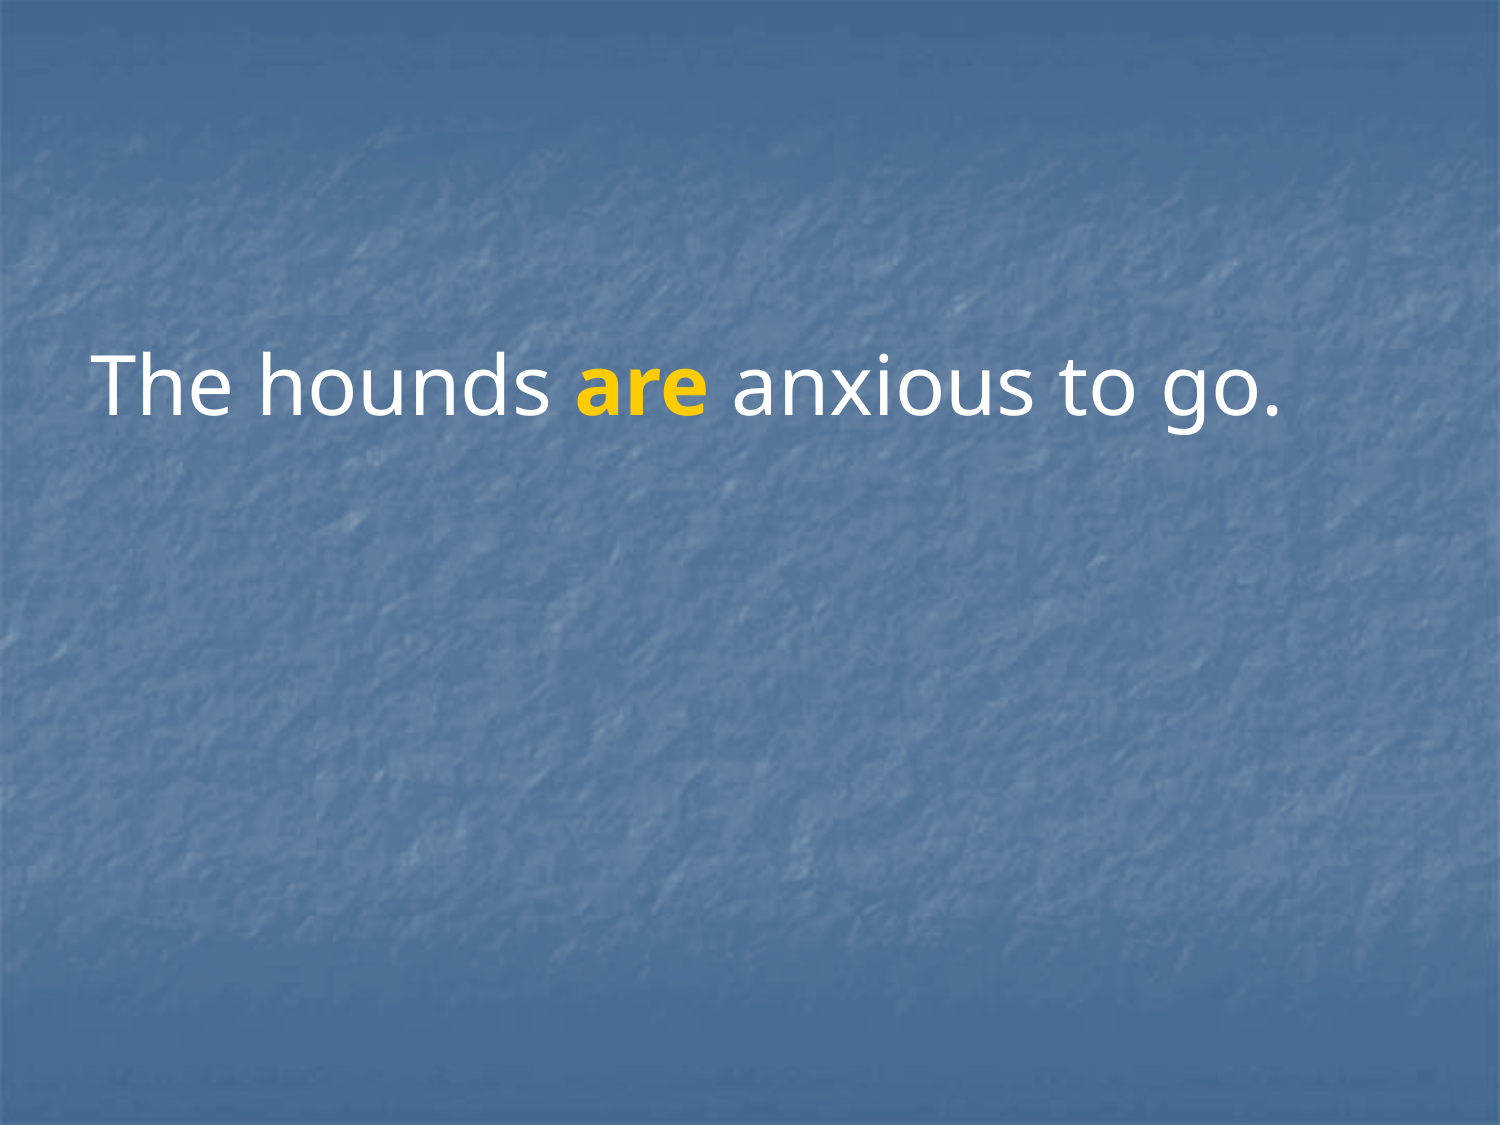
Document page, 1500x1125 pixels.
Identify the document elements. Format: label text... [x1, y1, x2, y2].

list The hounds are anxious to go. [75, 324, 1425, 1000]
